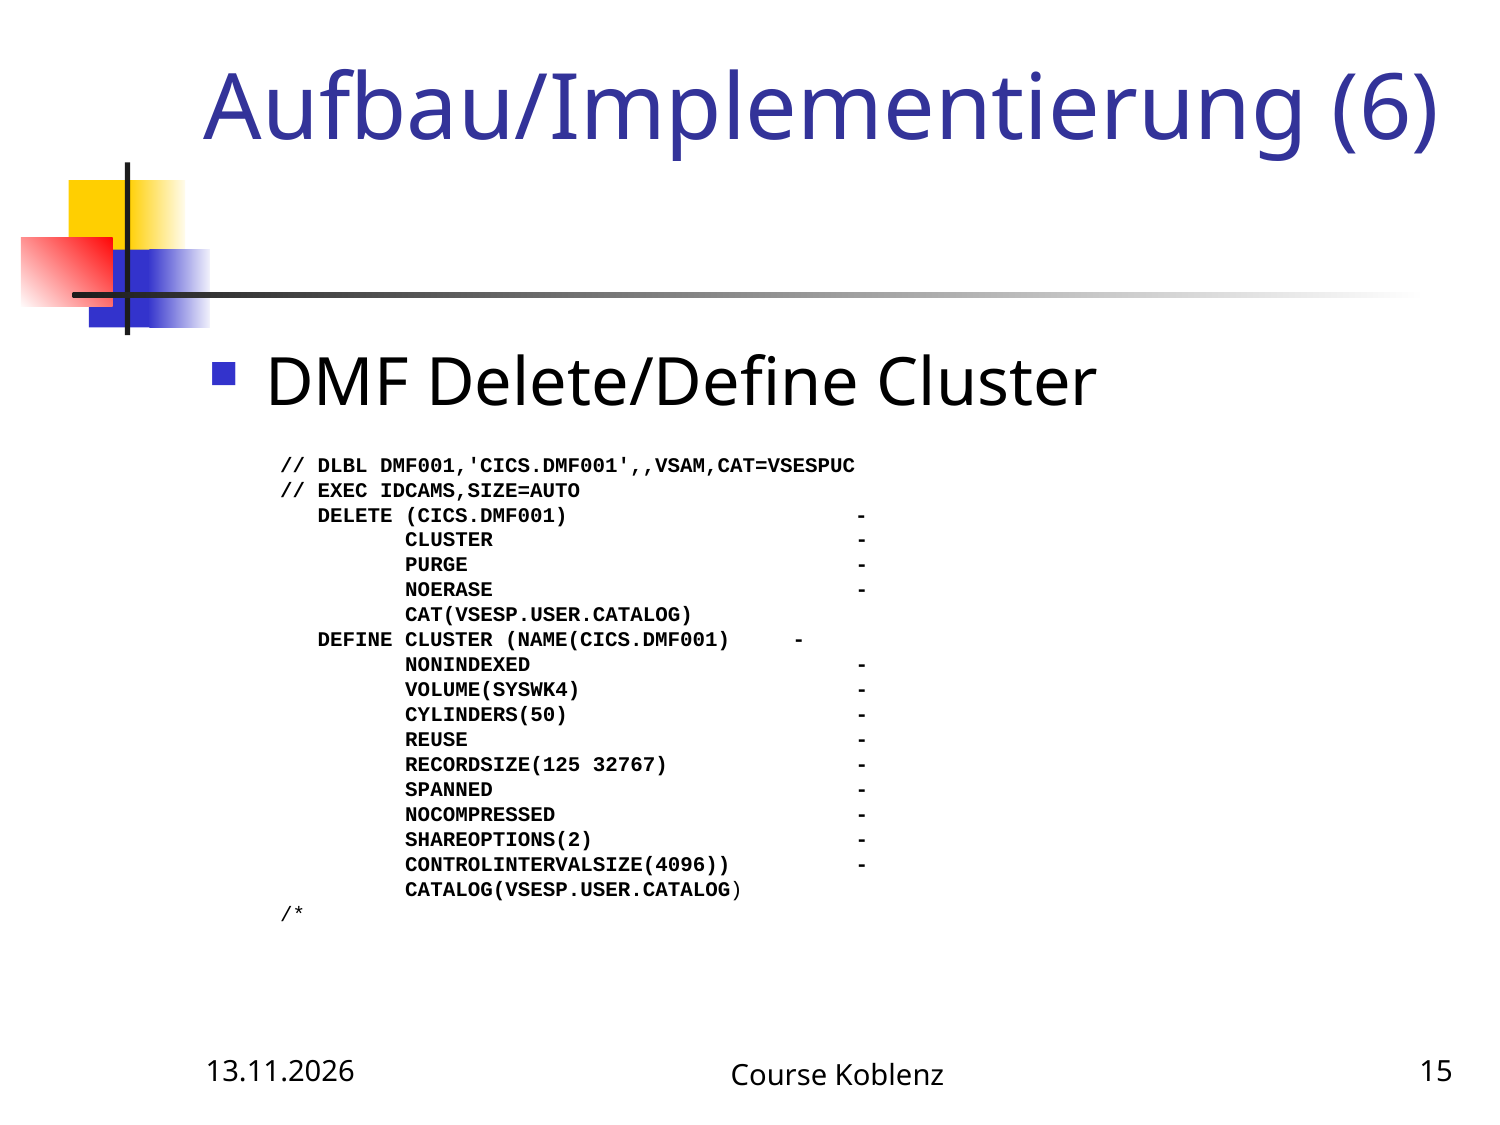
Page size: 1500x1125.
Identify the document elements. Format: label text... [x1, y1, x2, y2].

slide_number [190, 1024, 504, 1100]
text_box // DLBL DMF001,'CICS.DMF001',,VSAM,CAT=VSESPUC // EXEC IDCAMS,SIZE=AUTO DELETE (CICS.DMF001) - CLUSTER - PURGE - NOERASE - CAT(VSESP.USER.CATALOG) DEFINE CLUSTER (NAME(CICS.DMF001) - NONINDEXED - VOLUME(SYSWK4) - CYLINDERS(50) - REUSE - RECORDSIZE(125 32767) - SPANNED - NOCOMPRESSED - SHAREOPTIONS(2) - CONTROLINTERVALSIZE(4096)) - CATALOG(VSESP.USER.CATALOG) /* [265, 443, 957, 934]
slide_number 15 [1155, 1024, 1468, 1100]
title Aufbau/Implementierung (6) [188, 35, 1468, 275]
footer Course Koblenz [600, 1024, 1075, 1100]
list DMF Delete/Define Cluster [193, 331, 1469, 1006]
